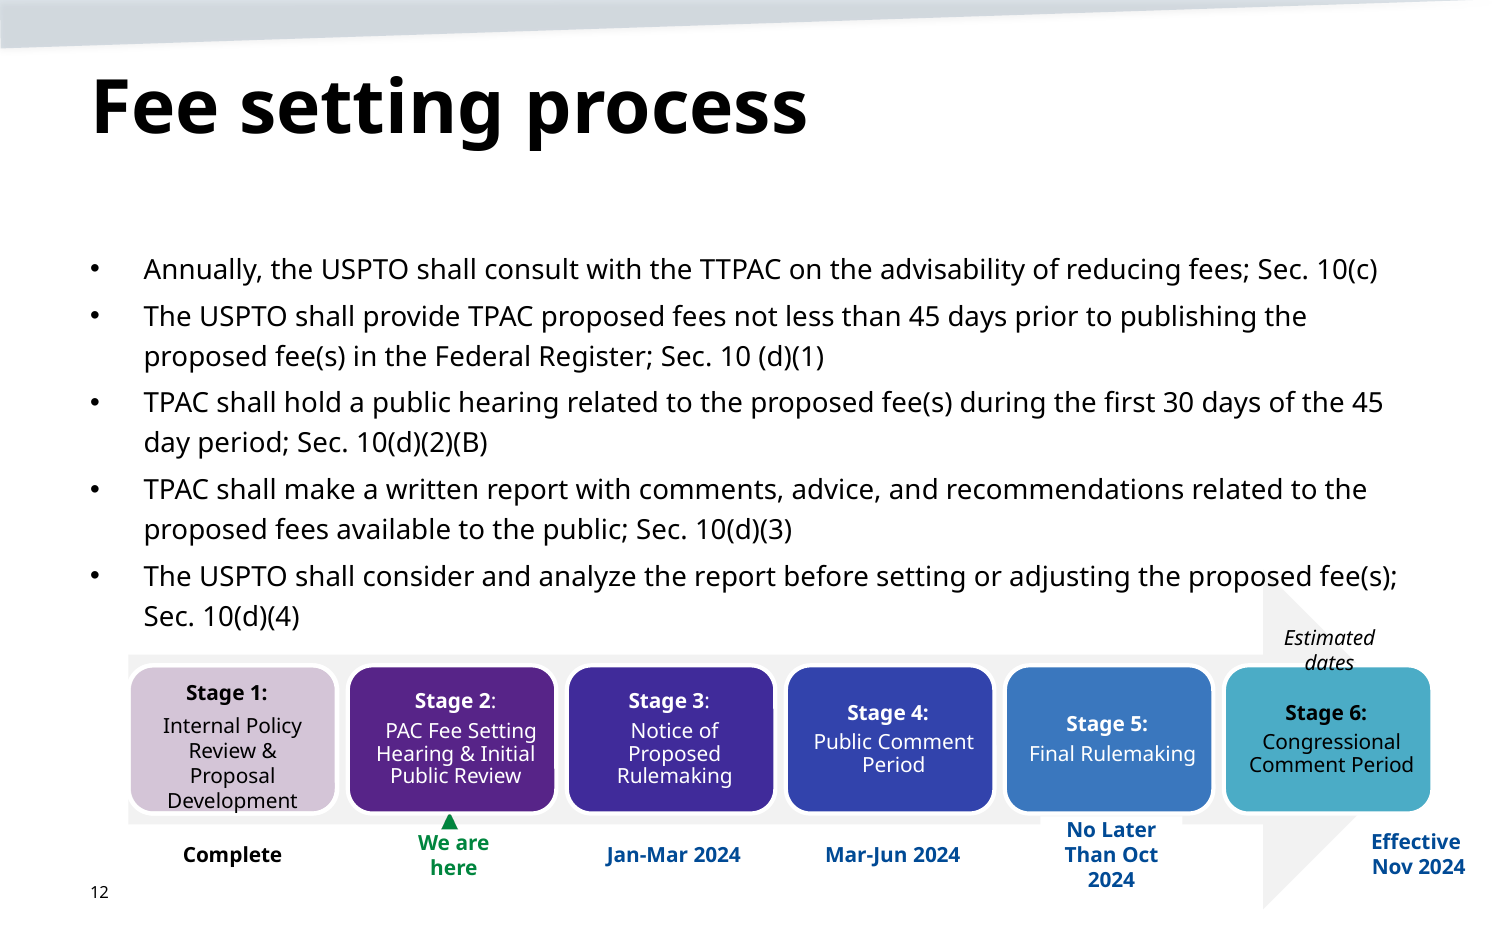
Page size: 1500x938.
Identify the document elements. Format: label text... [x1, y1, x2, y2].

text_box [128, 569, 1490, 910]
slide_number 12 [75, 868, 413, 919]
list Annually, the USPTO shall consult with the TTPAC on the advisability of reducing fees; Sec. 10(c) The USPTO shall provide TPAC proposed fees not less than 45 days prior to publishing the proposed fee(s) in the Federal Register; Sec. 10 (d)(1) TPAC shall hold a public hearing related to the proposed fee(s) during the first 30 days of the 45 day period; Sec. 10(d)(2)(B) TPAC shall make a written report with comments, advice, and recommendations related to the proposed fees available to the public; Sec. 10(d)(3) The USPTO shall consider and analyze the report before setting or adjusting the proposed fee(s); Sec. 10(d)(4) [75, 237, 1425, 681]
title Fee setting process [75, 50, 1425, 207]
